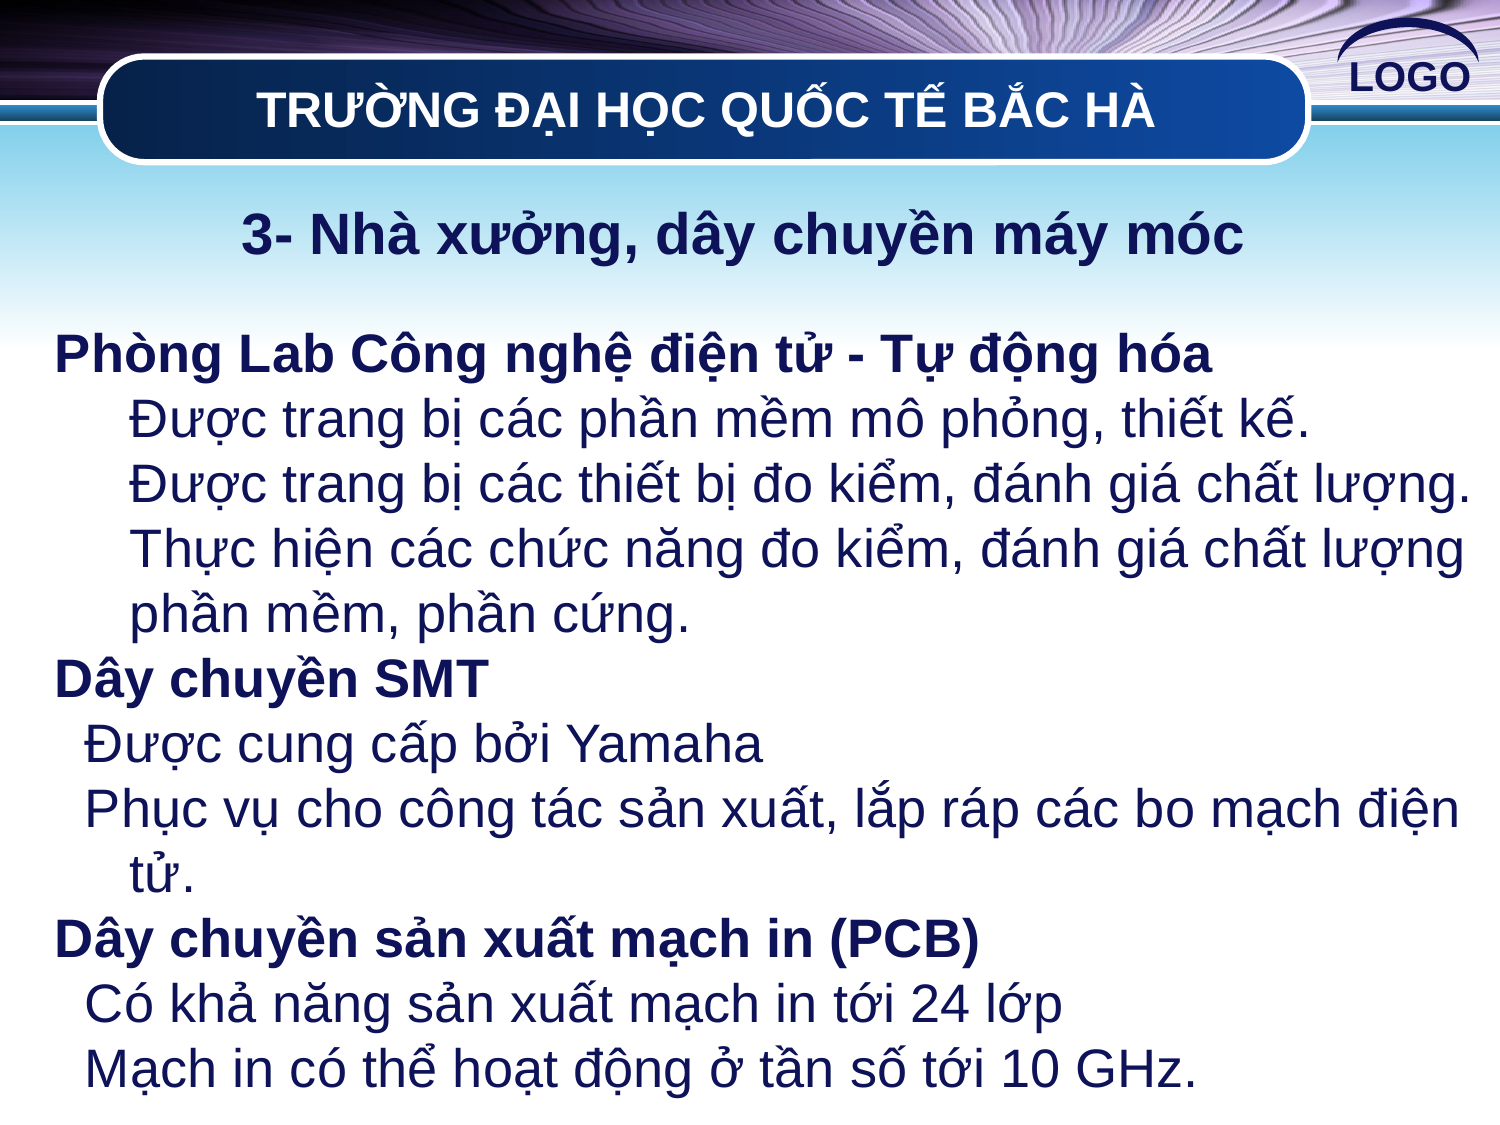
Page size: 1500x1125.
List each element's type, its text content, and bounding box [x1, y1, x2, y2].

picture [0, 0, 1500, 100]
text_box Phòng Lab Công nghệ điện tử - Tự động hóa Được trang bị các phần mềm mô phỏng, thiết kế. Được trang bị các thiết bị đo kiểm, đánh giá chất lượng. Thực hiện các chức năng đo kiểm, đánh giá chất lượng phần mềm, phần cứng. Dây chuyền SMT Được cung cấp bởi Yamaha Phục vụ cho công tác sản xuất, lắp ráp các bo mạch điện tử. Dây chuyền sản xuất mạch in (PCB) Có khả năng sản xuất mạch in tới 24 lớp Mạch in có thể hoạt động ở tần số tới 10 GHz. [40, 310, 1500, 1106]
text_box 3- Nhà xưởng, dây chuyền máy móc [90, 188, 1398, 274]
title TRƯỜNG ĐẠI HỌC QUỐC TẾ BẮC HÀ [90, 61, 1323, 154]
